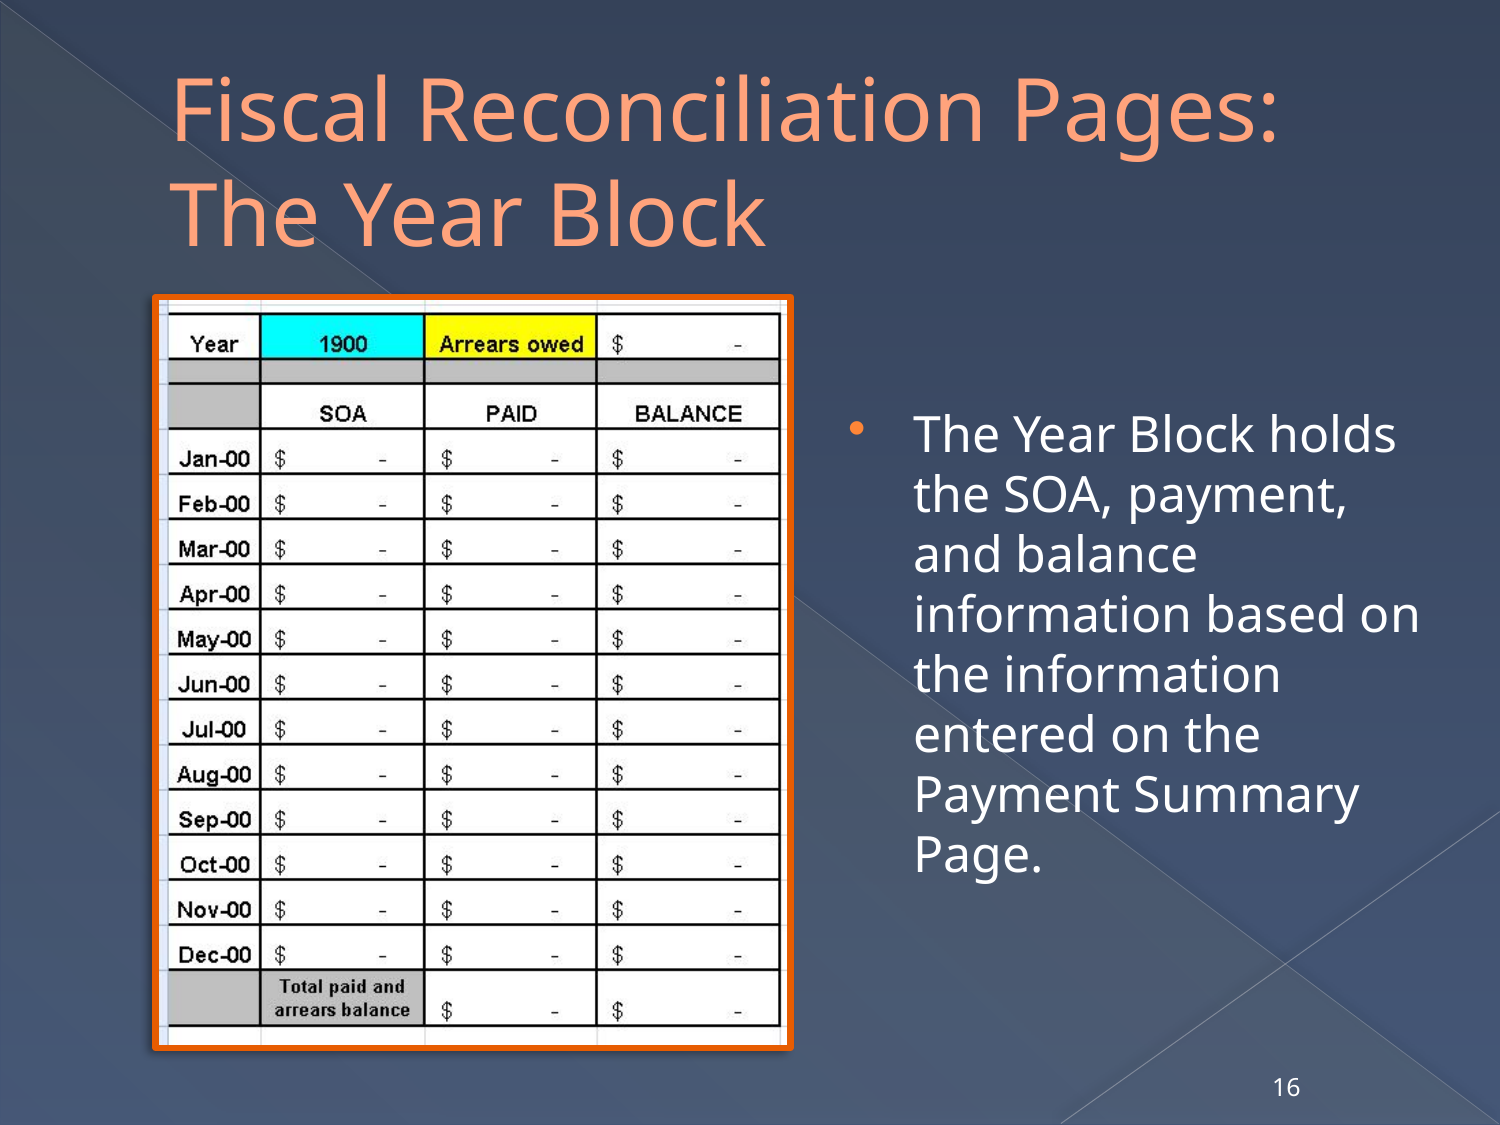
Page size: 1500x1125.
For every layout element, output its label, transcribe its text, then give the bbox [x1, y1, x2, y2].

title Fiscal Reconciliation Pages: The Year Block [75, 43, 1425, 274]
list The Year Block holds the SOA, payment, and balance information based on the information entered on the Payment Summary Page. [825, 395, 1438, 900]
slide_number 16 [1245, 1063, 1328, 1113]
picture [158, 299, 788, 1046]
